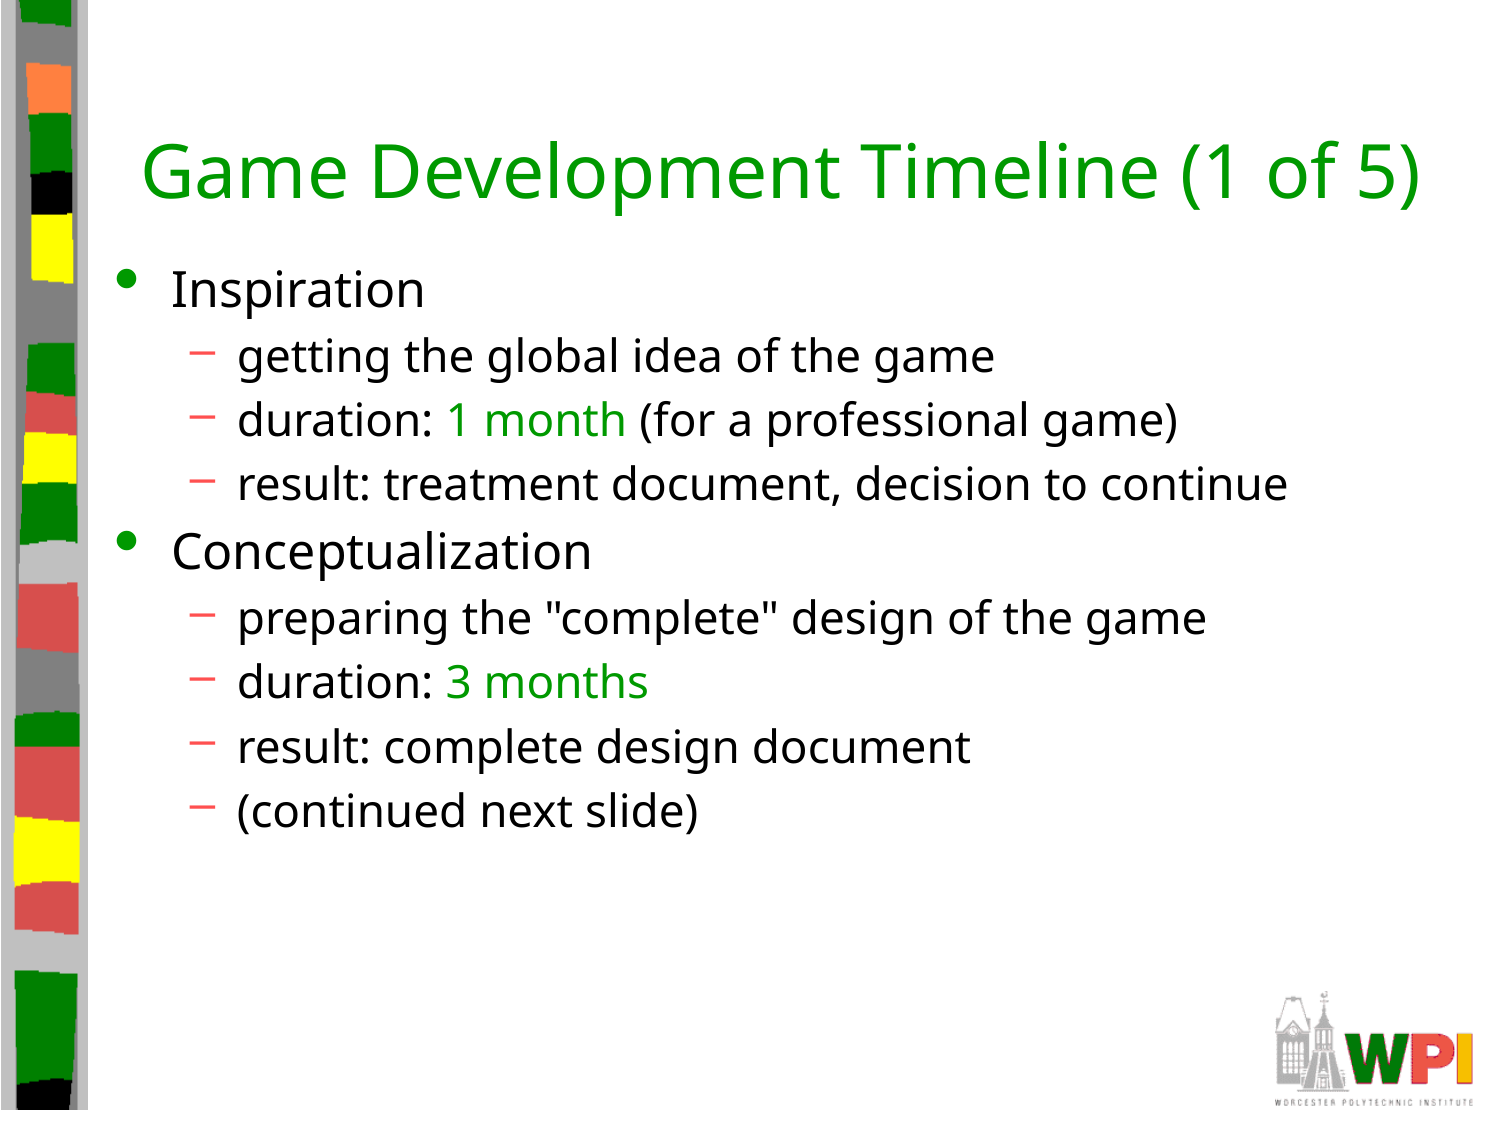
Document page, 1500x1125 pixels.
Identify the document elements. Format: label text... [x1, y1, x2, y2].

picture [0, 0, 88, 1110]
list Inspiration getting the global idea of the game duration: 1 month (for a professional game) result: treatment document, decision to continue Conceptualization preparing the "complete" design of the game duration: 3 months result: complete design document (continued next slide) [99, 249, 1376, 1013]
title Game Development Timeline (1 of 5) [112, 74, 1451, 263]
picture [1275, 991, 1475, 1107]
